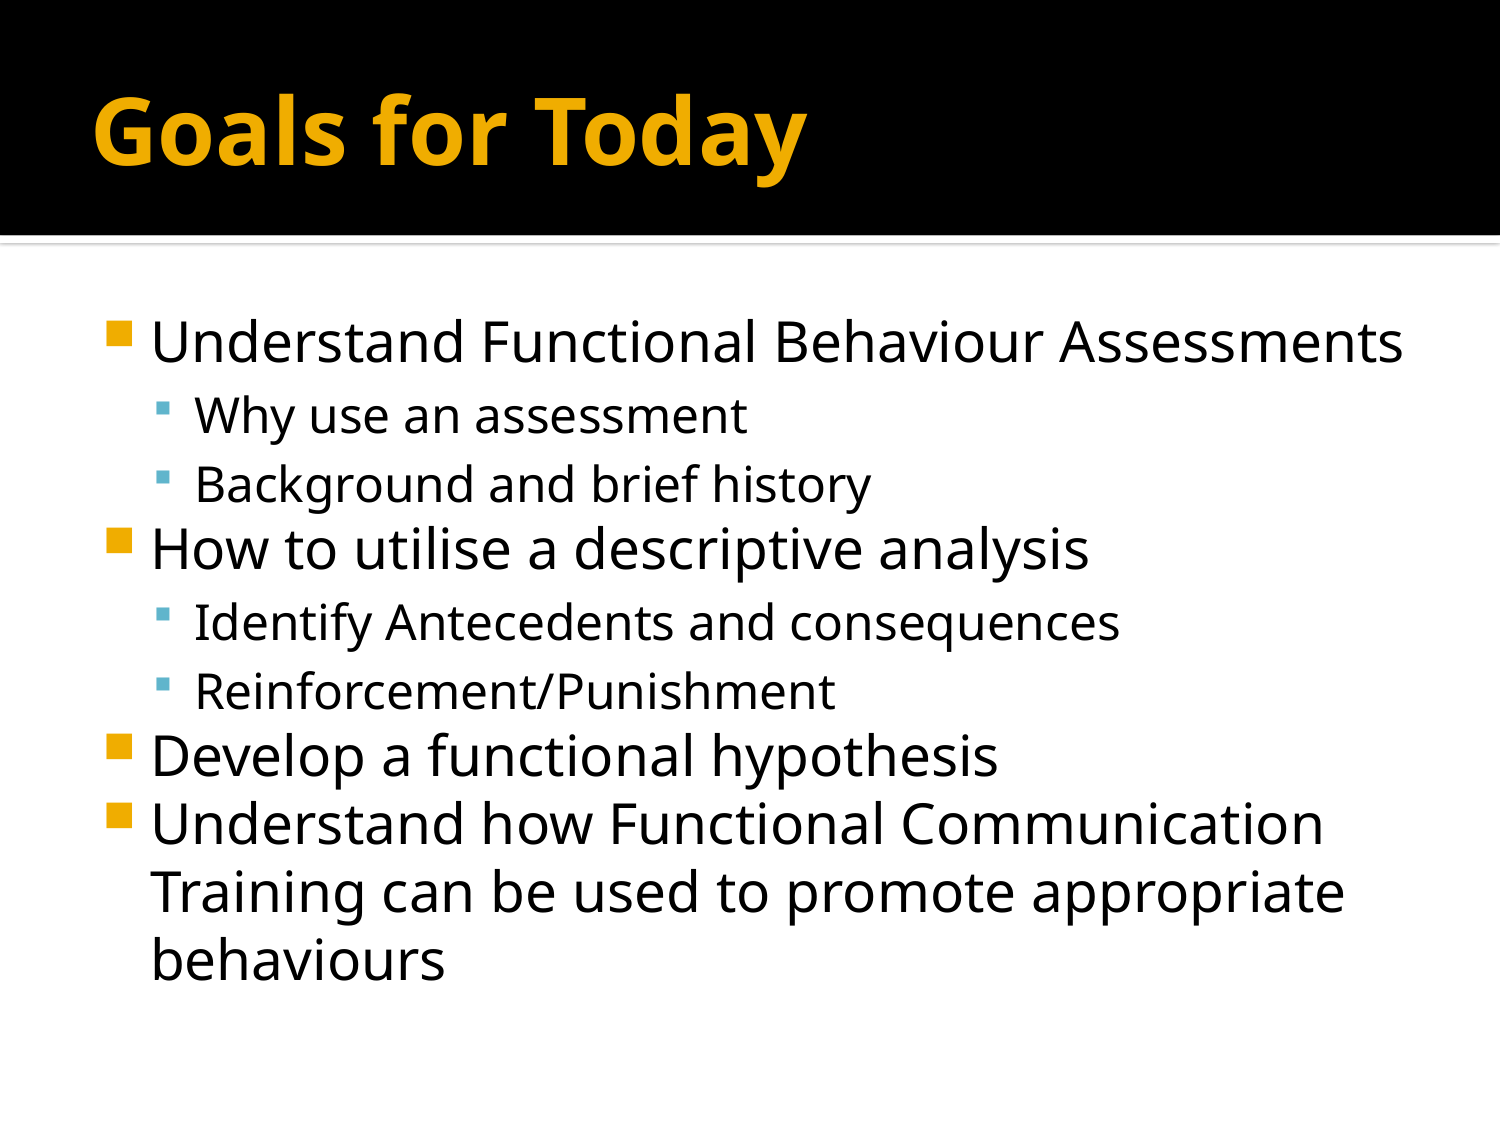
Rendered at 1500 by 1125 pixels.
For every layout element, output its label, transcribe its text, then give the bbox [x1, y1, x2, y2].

list Understand Functional Behaviour Assessments Why use an assessment Background and brief history How to utilise a descriptive analysis Identify Antecedents and consequences Reinforcement/Punishment Develop a functional hypothesis Understand how Functional Communication Training can be used to promote appropriate behaviours [75, 291, 1425, 1050]
title Goals for Today [75, 25, 1425, 231]
